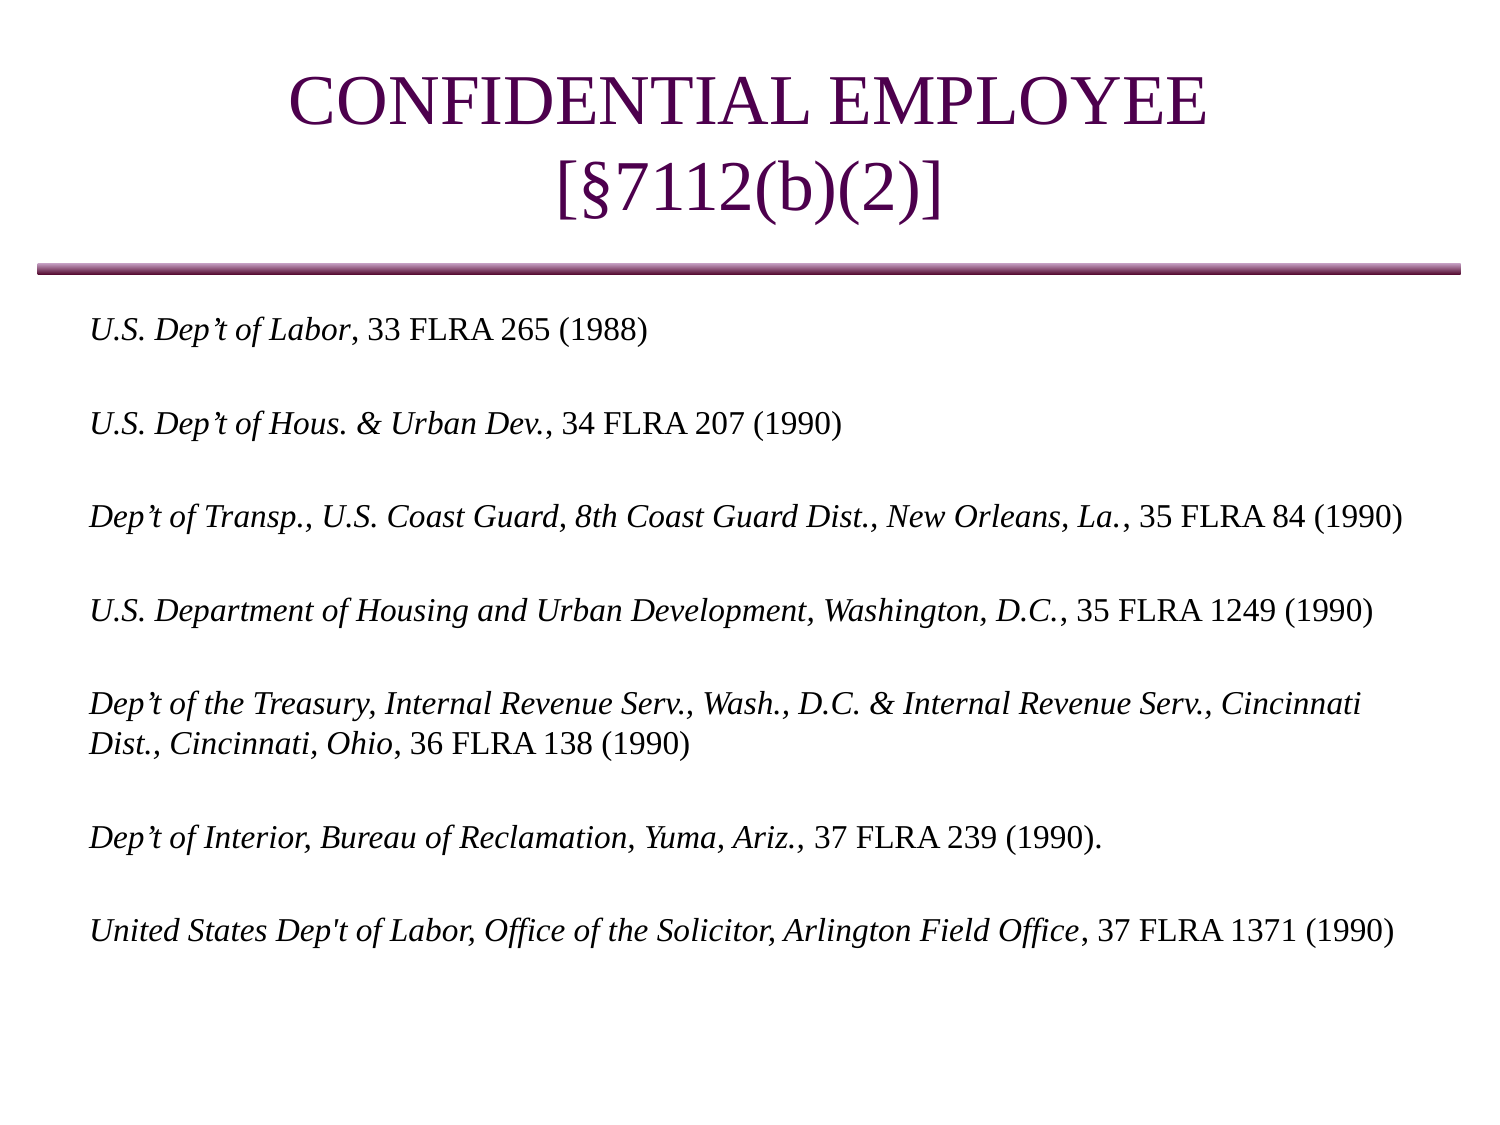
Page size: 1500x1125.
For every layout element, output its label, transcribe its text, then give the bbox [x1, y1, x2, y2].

title CONFIDENTIAL EMPLOYEE [§7112(b)(2)] [75, 45, 1425, 233]
text_box [37, 263, 1461, 275]
list U.S. Dep’t of Labor, 33 FLRA 265 (1988) U.S. Dep’t of Hous. & Urban Dev., 34 FLRA 207 (1990) Dep’t of Transp., U.S. Coast Guard, 8th Coast Guard Dist., New Orleans, La., 35 FLRA 84 (1990) U.S. Department of Housing and Urban Development, Washington, D.C., 35 FLRA 1249 (1990) Dep’t of the Treasury, Internal Revenue Serv., Wash., D.C. & Internal Revenue Serv., Cincinnati Dist., Cincinnati, Ohio, 36 FLRA 138 (1990) Dep’t of Interior, Bureau of Reclamation, Yuma, Ariz., 37 FLRA 239 (1990). United States Dep't of Labor, Office of the Solicitor, Arlington Field Office, 37 FLRA 1371 (1990) [74, 299, 1425, 1043]
